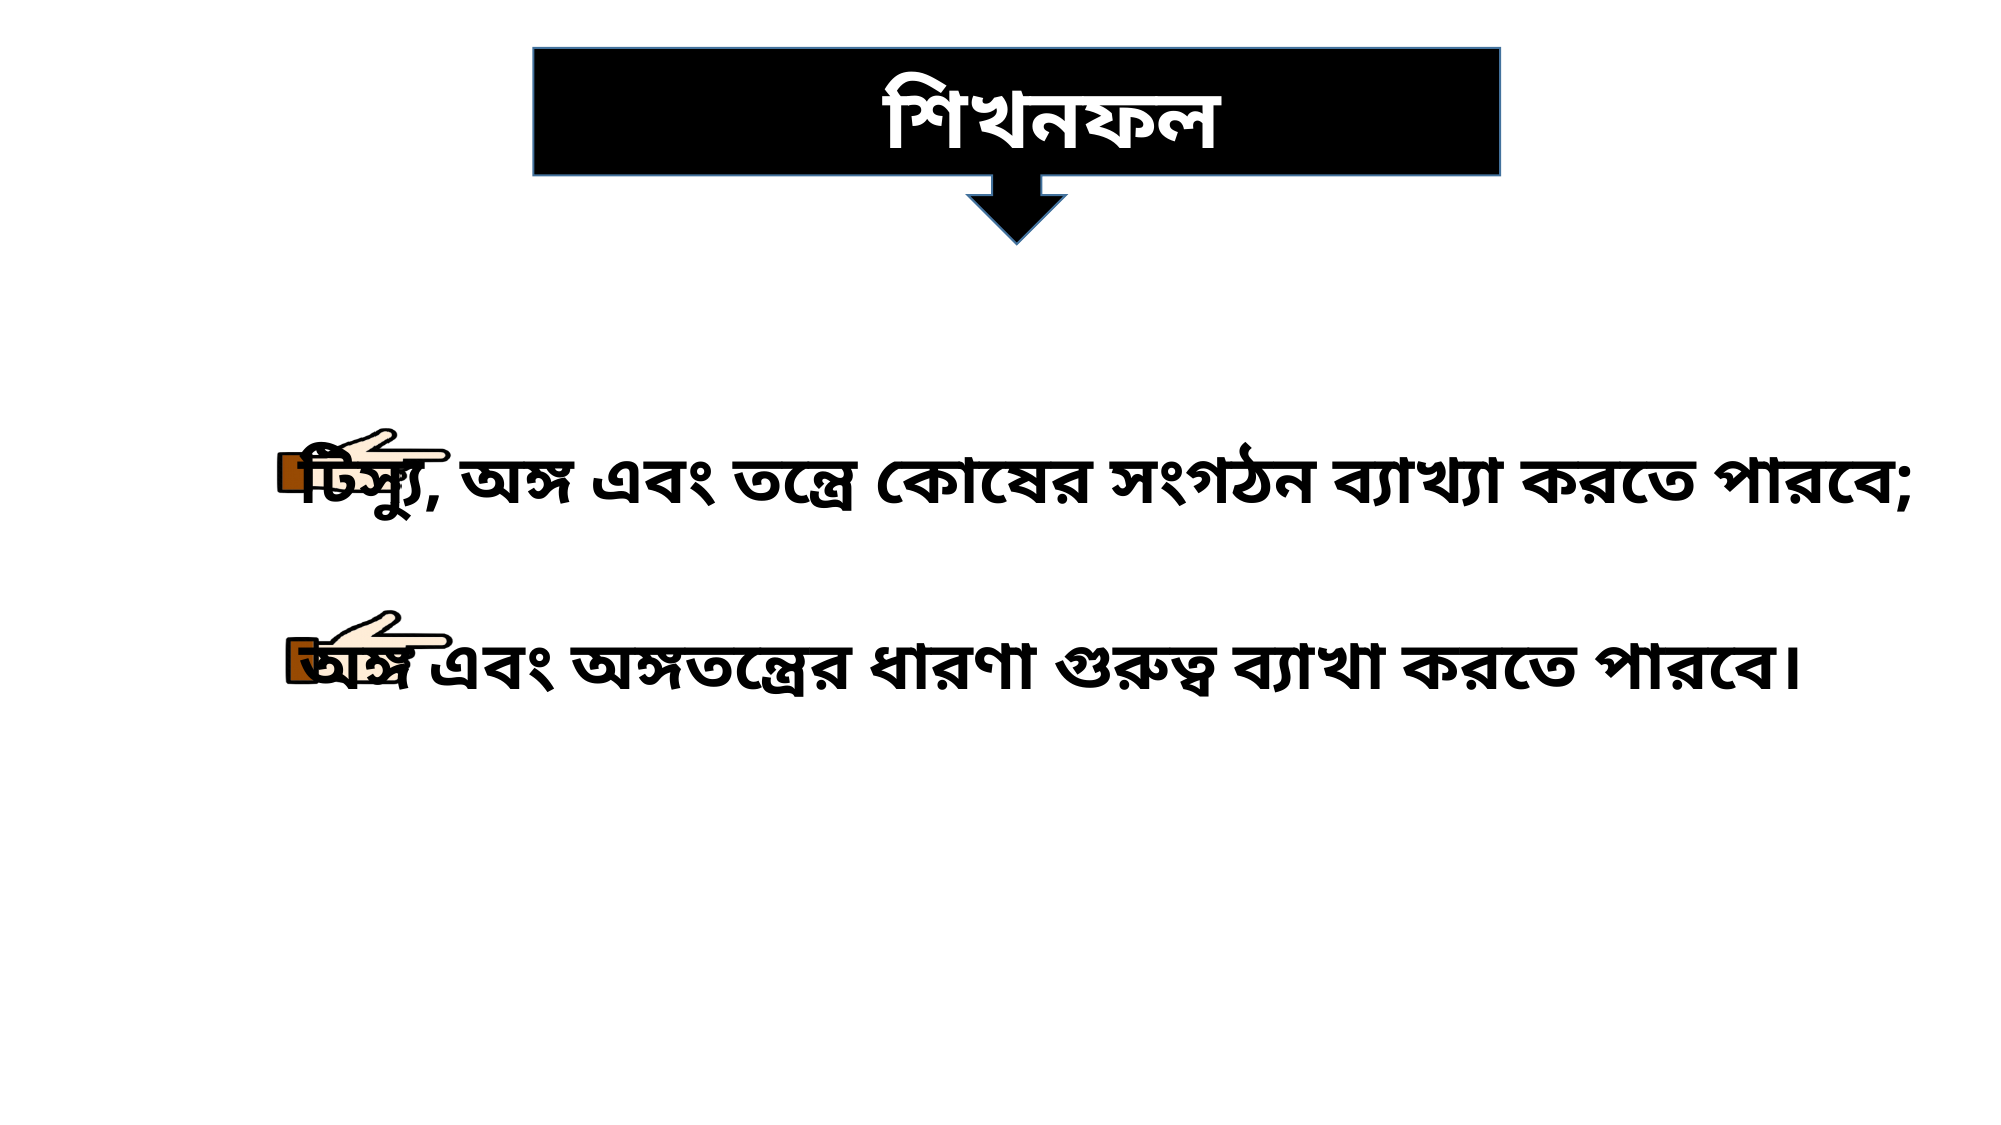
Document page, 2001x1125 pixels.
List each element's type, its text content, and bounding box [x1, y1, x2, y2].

picture [266, 571, 467, 722]
text_box অঙ্গ এবং অঙ্গতন্ত্রের ধারণা গুরুত্ব ব্যাখা করতে পারবে। [467, 615, 1819, 711]
text_box শিখনফল [868, 57, 1292, 173]
text_box [532, 46, 1502, 246]
picture [258, 394, 467, 526]
text_box টিস্যু, অঙ্গ এবং তন্ত্রে কোষের সংগঠন ব্যাখ্যা করতে পারবে; [467, 429, 1947, 525]
